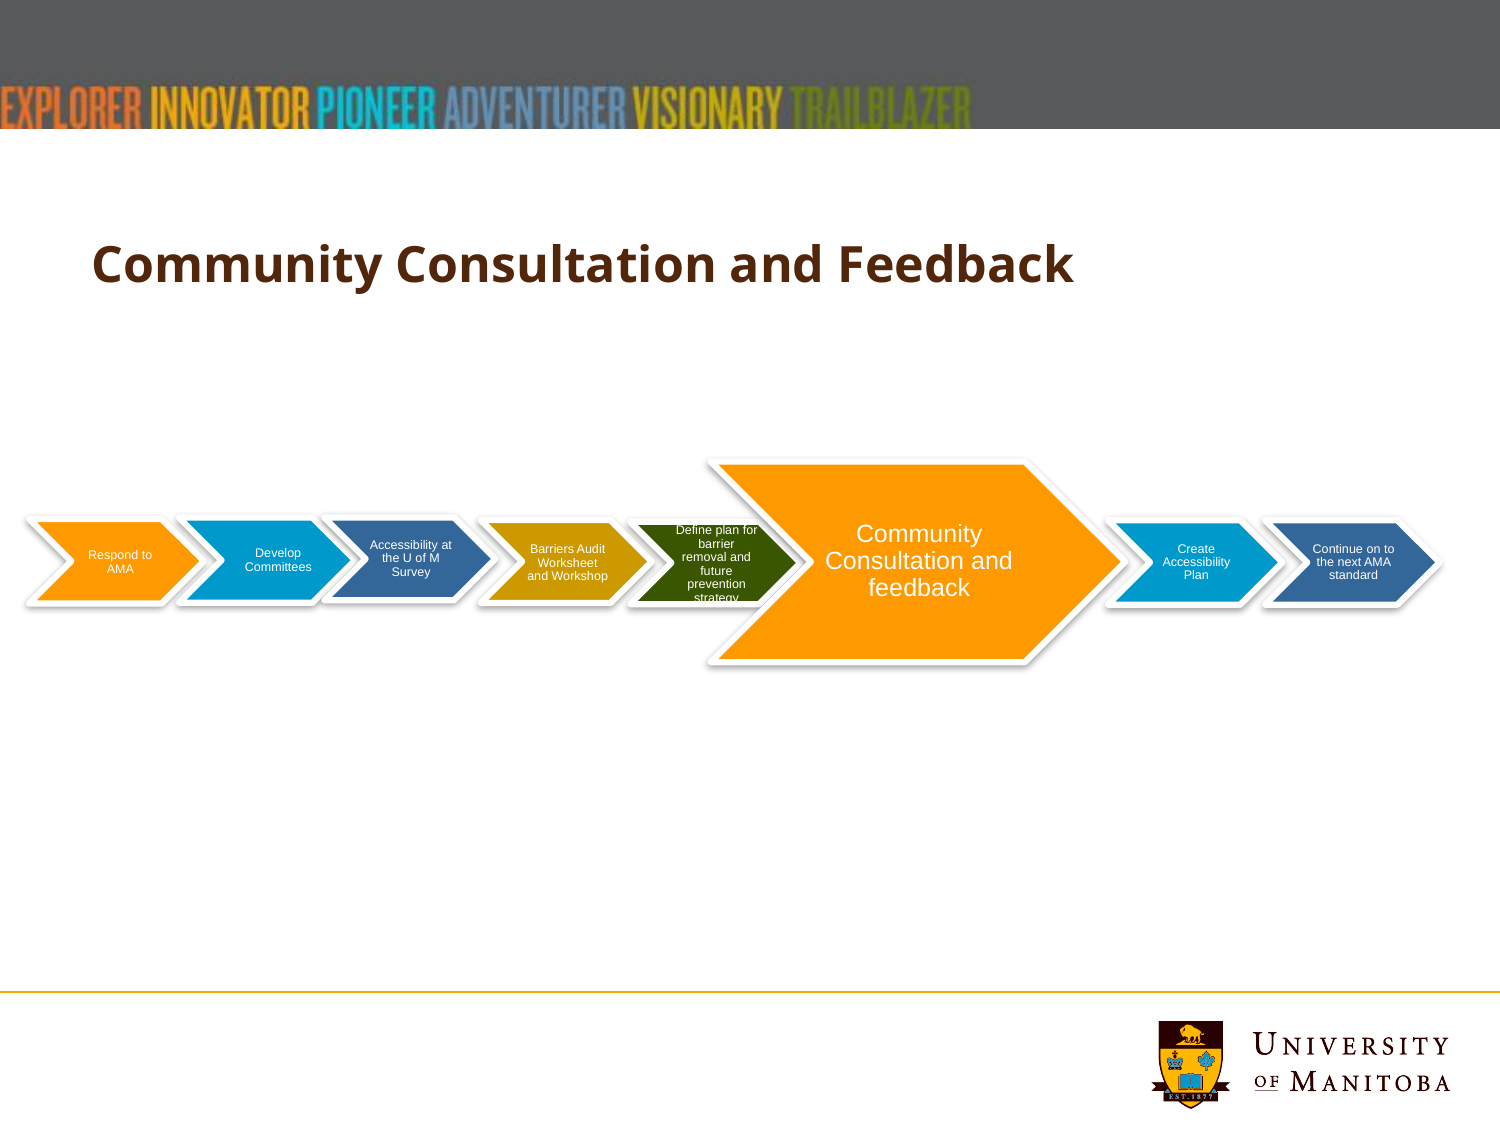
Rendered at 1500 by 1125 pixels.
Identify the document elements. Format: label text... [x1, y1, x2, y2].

picture [0, 0, 1500, 129]
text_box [323, 517, 496, 601]
picture [1151, 1021, 1450, 1109]
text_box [1130, 519, 1263, 605]
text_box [1264, 519, 1440, 605]
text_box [480, 519, 653, 605]
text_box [629, 521, 705, 606]
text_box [710, 461, 1126, 663]
title Community Consultation and Feedback [76, 206, 1352, 320]
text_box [28, 518, 175, 605]
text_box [178, 517, 321, 604]
